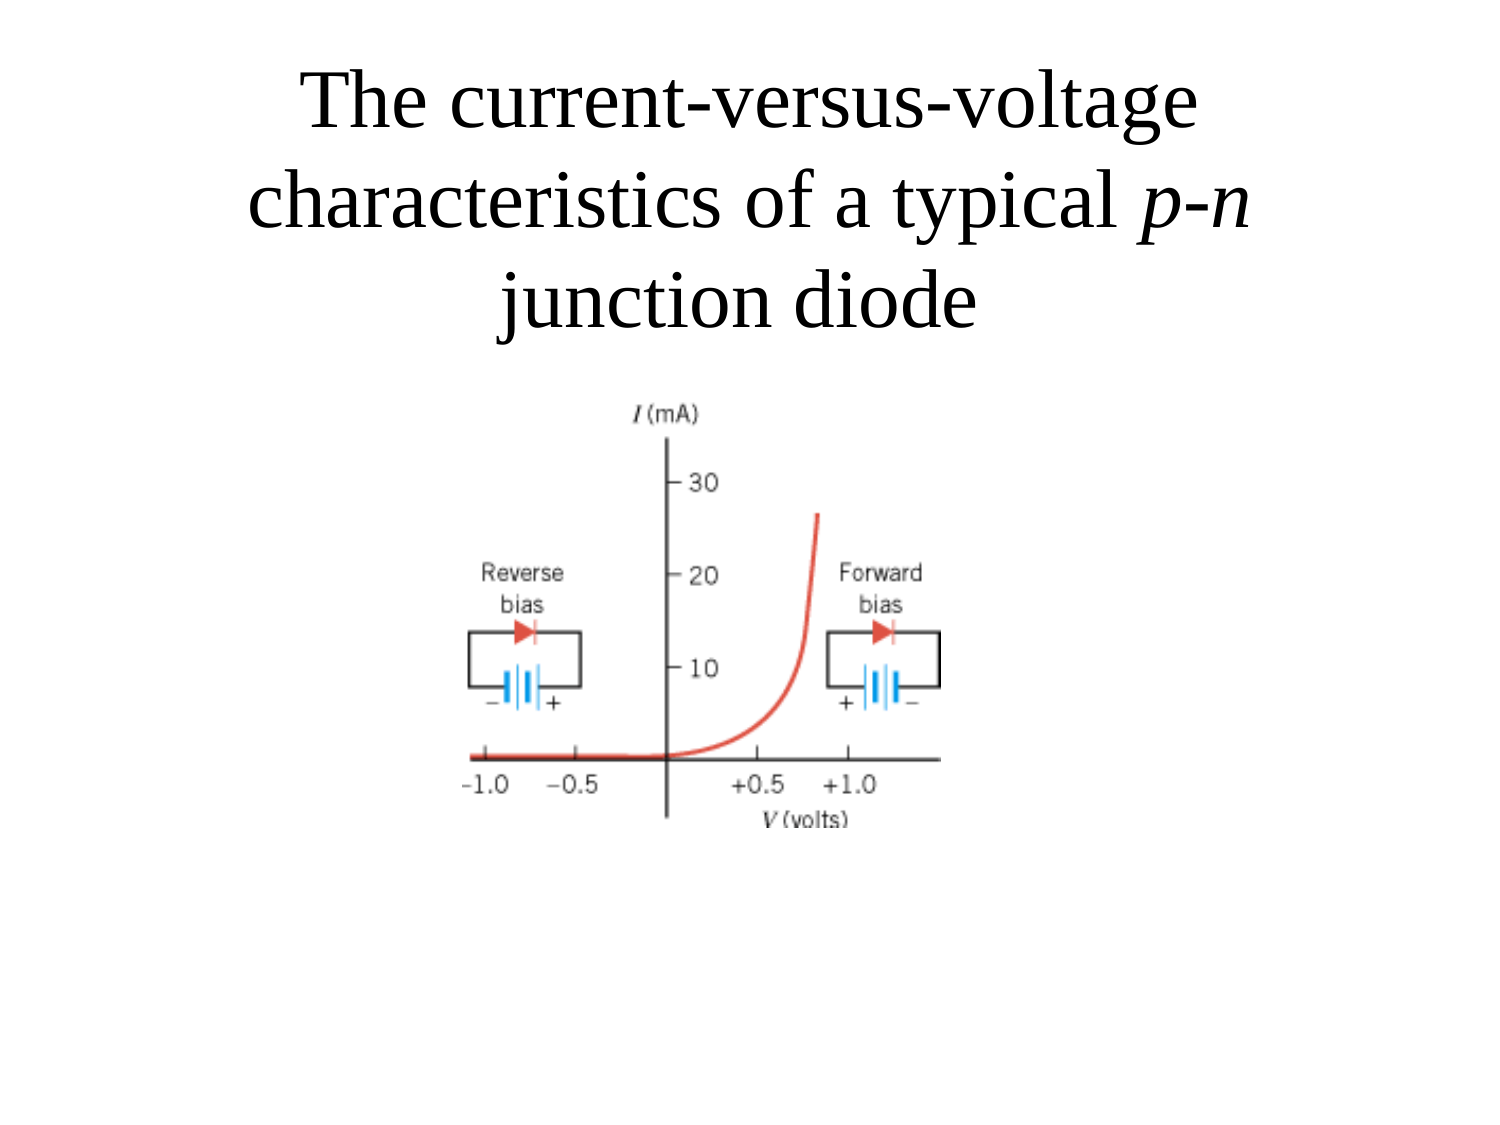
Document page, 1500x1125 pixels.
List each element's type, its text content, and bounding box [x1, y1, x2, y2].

title The current-versus-voltage characteristics of a typical p-n junction diode [112, 99, 1388, 288]
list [462, 399, 941, 828]
